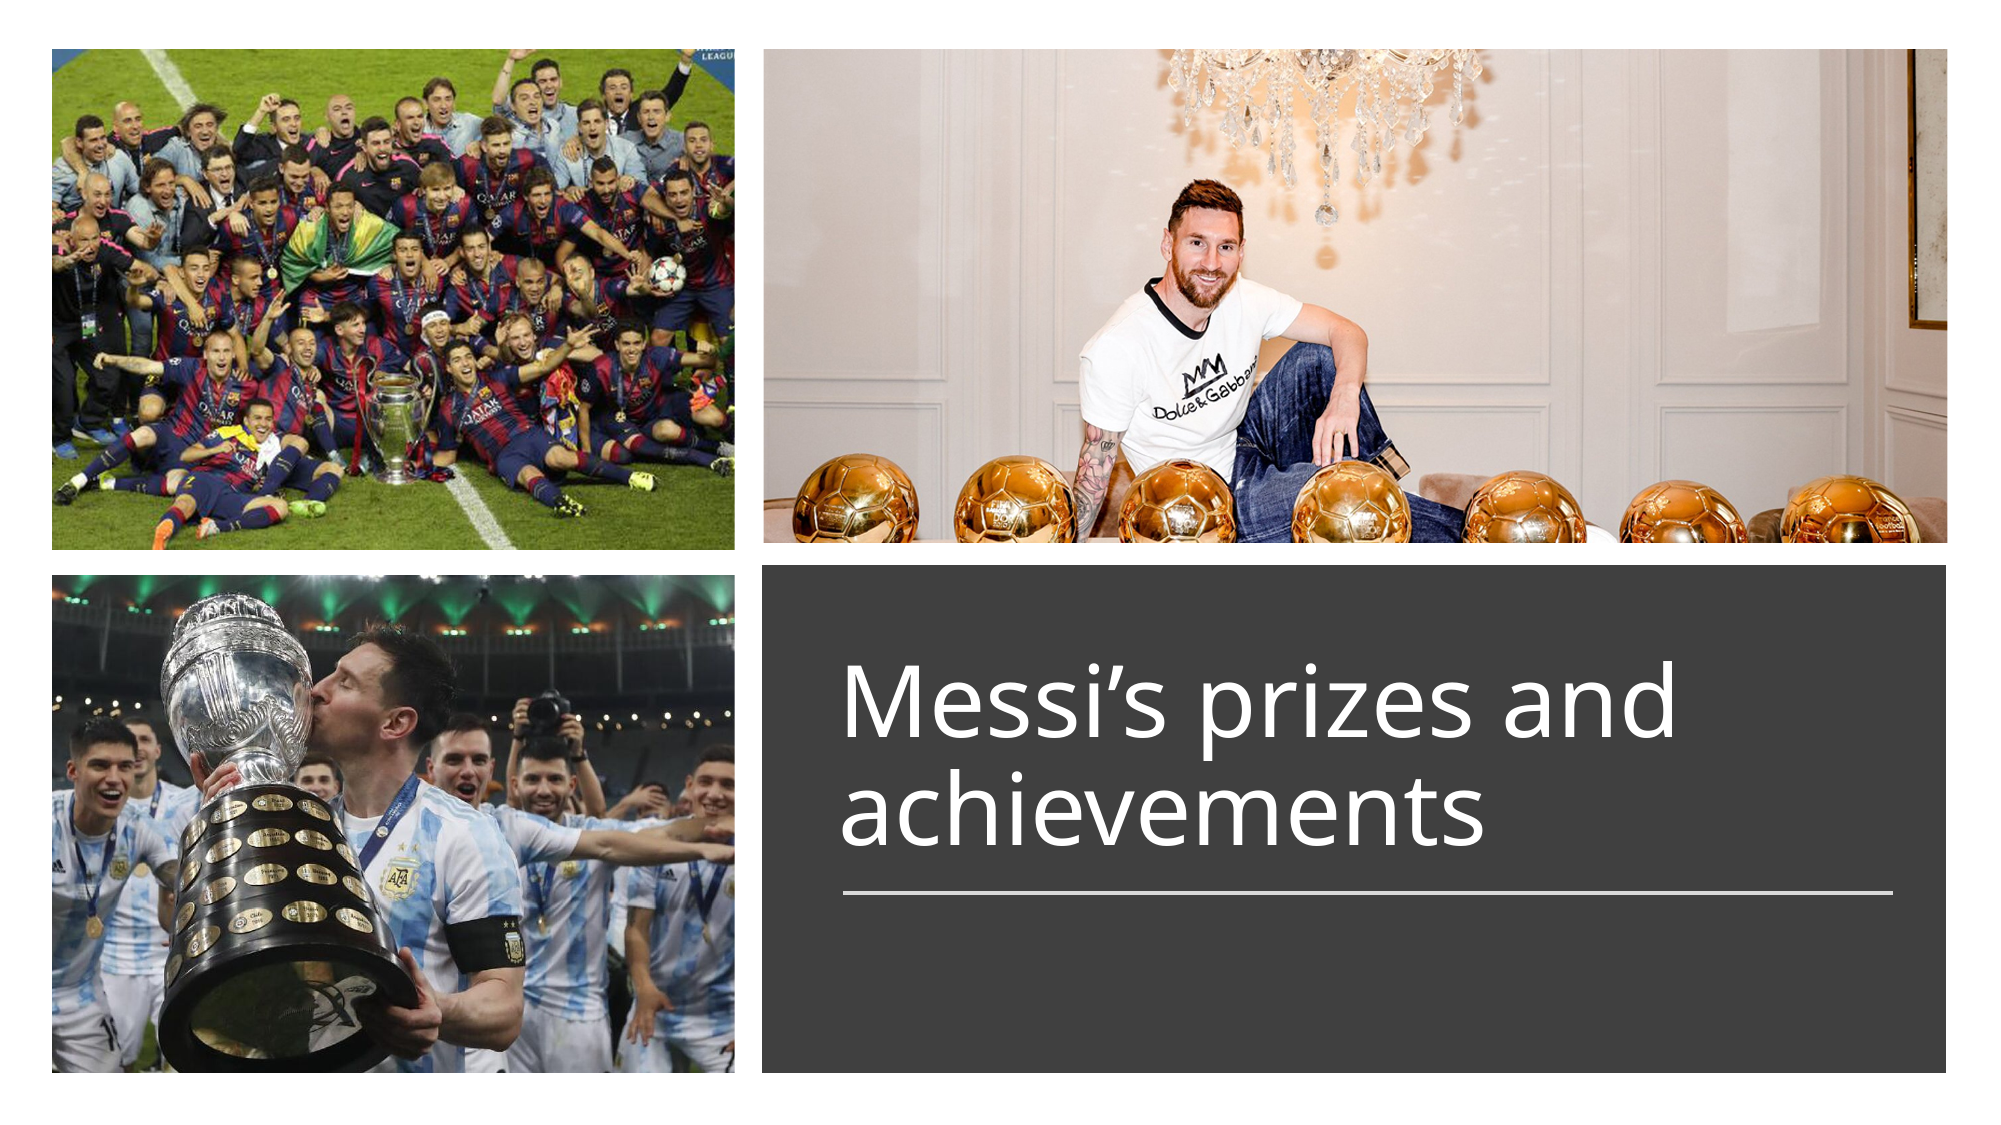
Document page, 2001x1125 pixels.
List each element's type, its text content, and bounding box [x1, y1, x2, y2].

picture [52, 49, 735, 550]
text_box [771, 575, 1937, 1064]
picture [52, 575, 735, 1073]
title Messi’s prizes and achievements [823, 625, 1885, 875]
picture [763, 49, 1948, 543]
